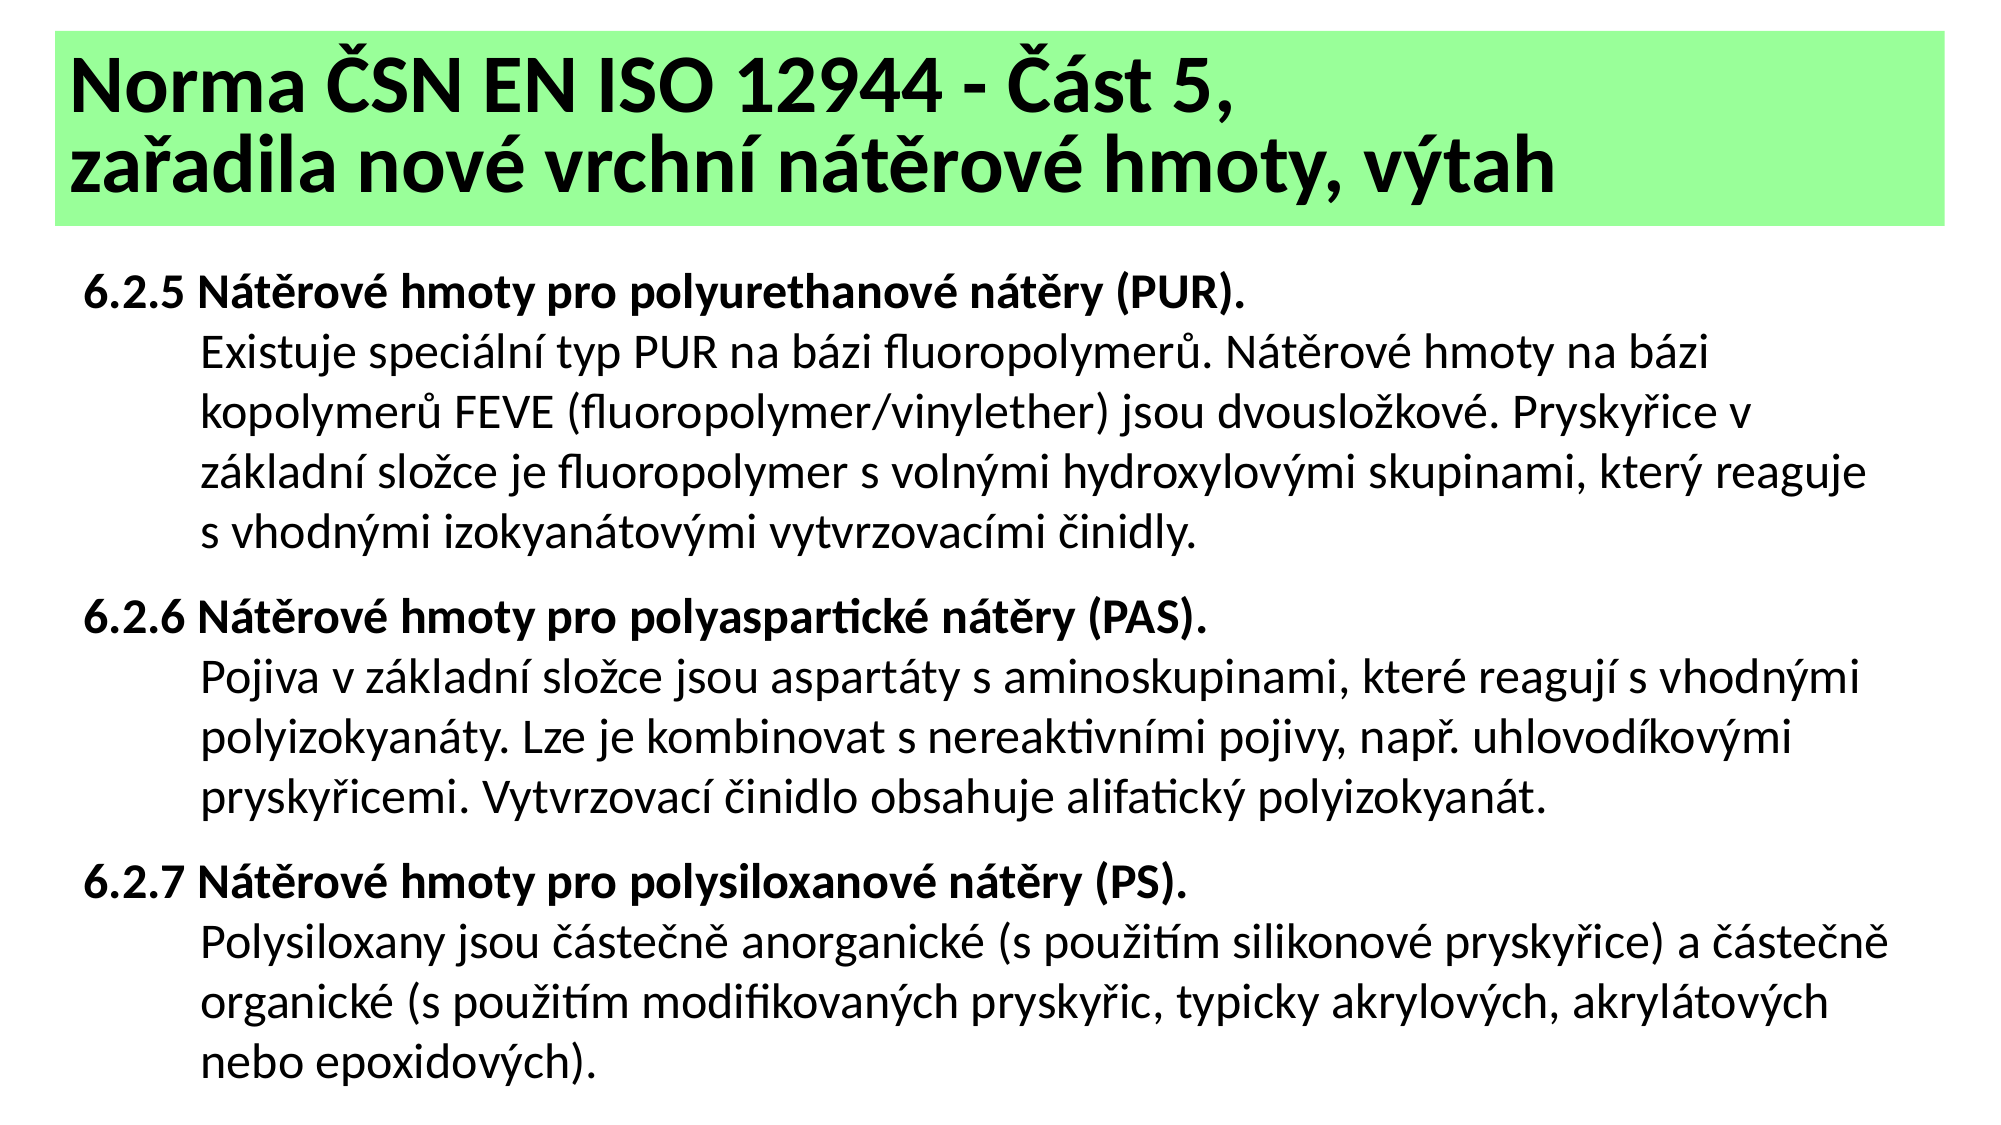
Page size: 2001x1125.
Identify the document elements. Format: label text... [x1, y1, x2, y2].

text_box Norma ČSN EN ISO 12944 - Část 5, zařadila nové vrchní nátěrové hmoty, výtah [55, 30, 1945, 226]
text_box 6.2.5 Nátěrové hmoty pro polyurethanové nátěry (PUR). Existuje speciální typ PUR na bázi fluoropolymerů. Nátěrové hmoty na bázi kopolymerů FEVE (fluoropolymer/vinylether) jsou dvousložkové. Pryskyřice v základní složce je fluoropolymer s volnými hydroxylovými skupinami, který reaguje s vhodnými izokyanátovými vytvrzovacími činidly. 6.2.6 Nátěrové hmoty pro polyaspartické nátěry (PAS). Pojiva v základní složce jsou aspartáty s aminoskupinami, které reagují s vhodnými polyizokyanáty. Lze je kombinovat s nereaktivními pojivy, např. uhlovodíkovými pryskyřicemi. Vytvrzovací činidlo obsahuje alifatický polyizokyanát. 6.2.7 Nátěrové hmoty pro polysiloxanové nátěry (PS). Polysiloxany jsou částečně anorganické (s použitím silikonové pryskyřice) a částečně organické (s použitím modifikovaných pryskyřic, typicky akrylových, akrylátových nebo epoxidových). [69, 251, 1931, 1097]
